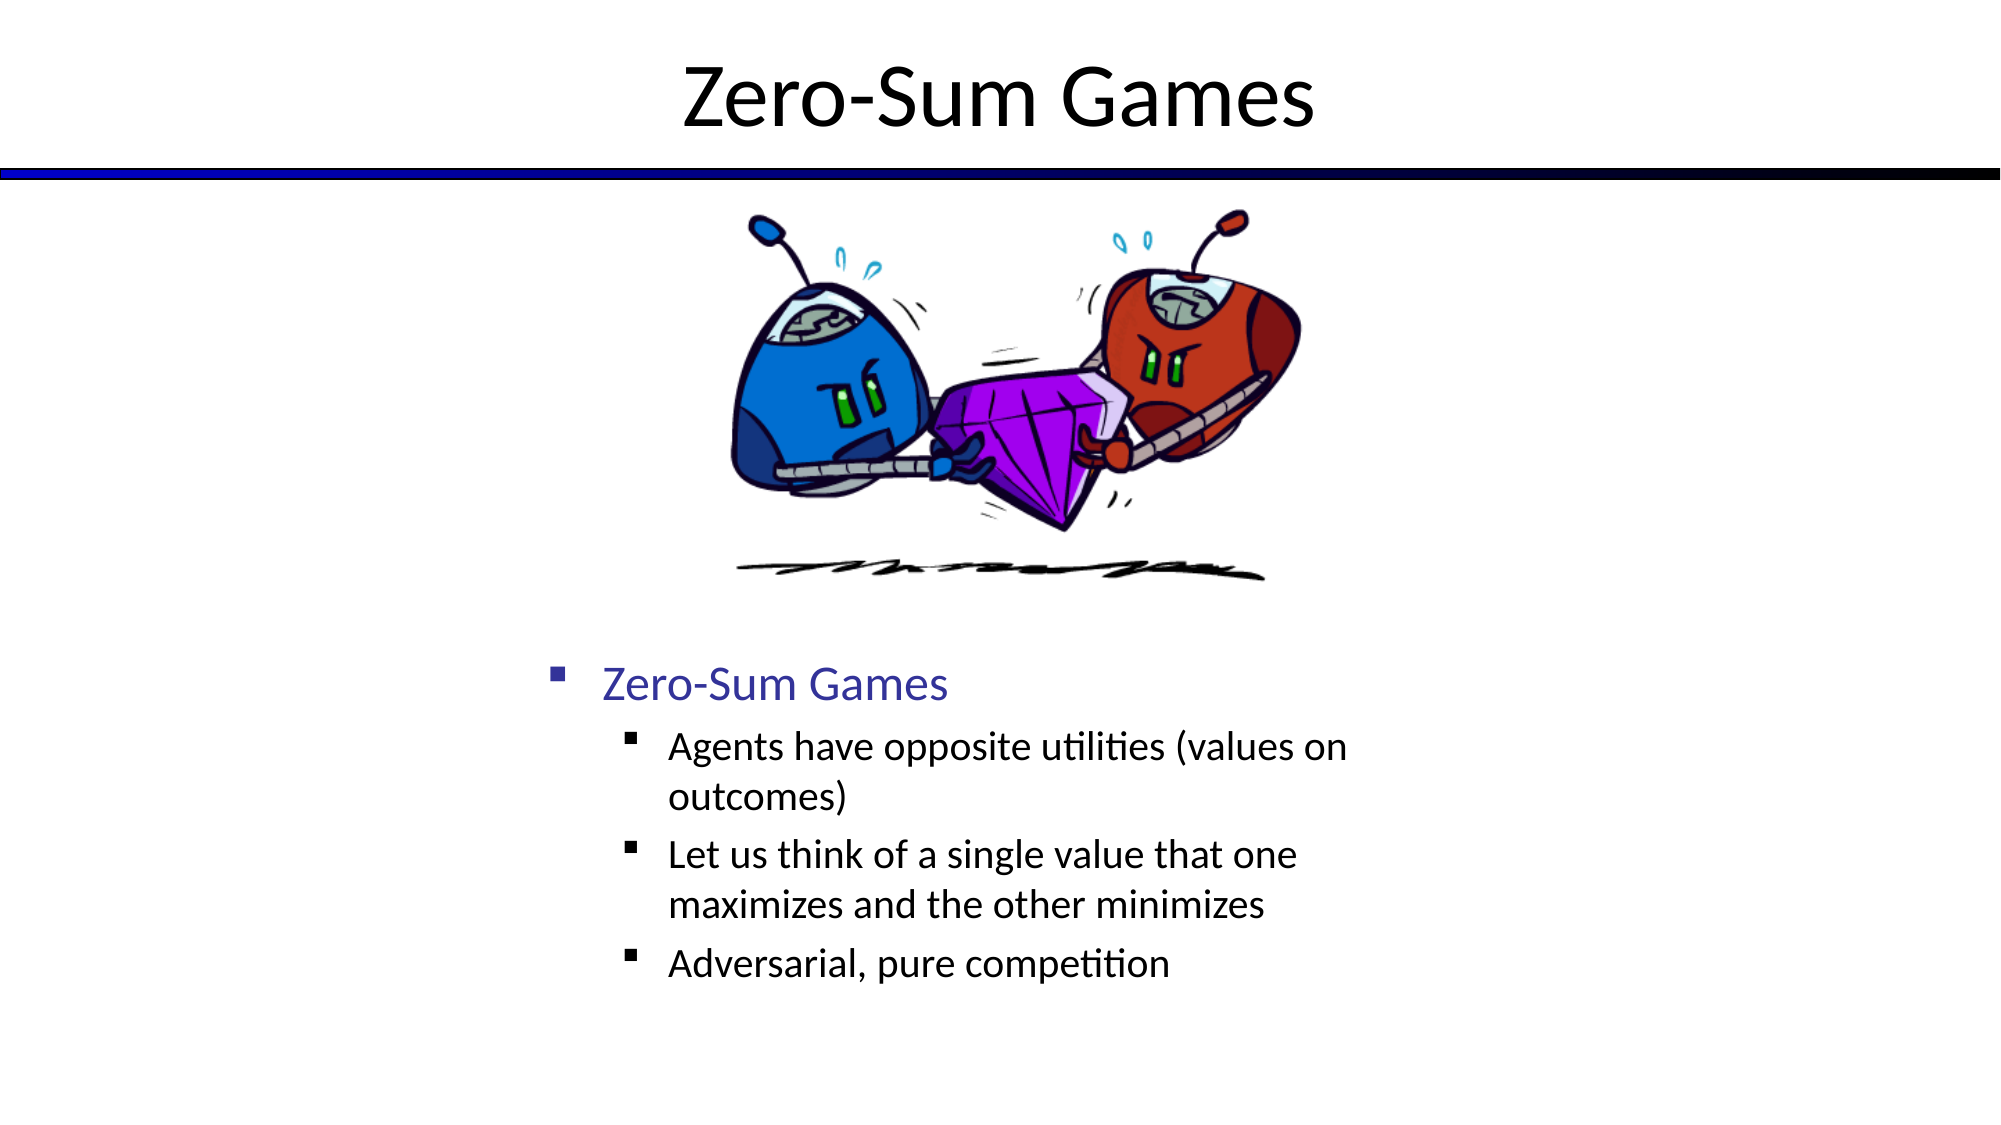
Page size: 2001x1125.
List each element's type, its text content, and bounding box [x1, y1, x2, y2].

list Zero-Sum Games Agents have opposite utilities (values on outcomes) Let us think of a single value that one maximizes and the other minimizes Adversarial, pure competition [530, 642, 1469, 1071]
title Zero-Sum Games [0, 0, 2000, 184]
picture [662, 182, 1338, 611]
